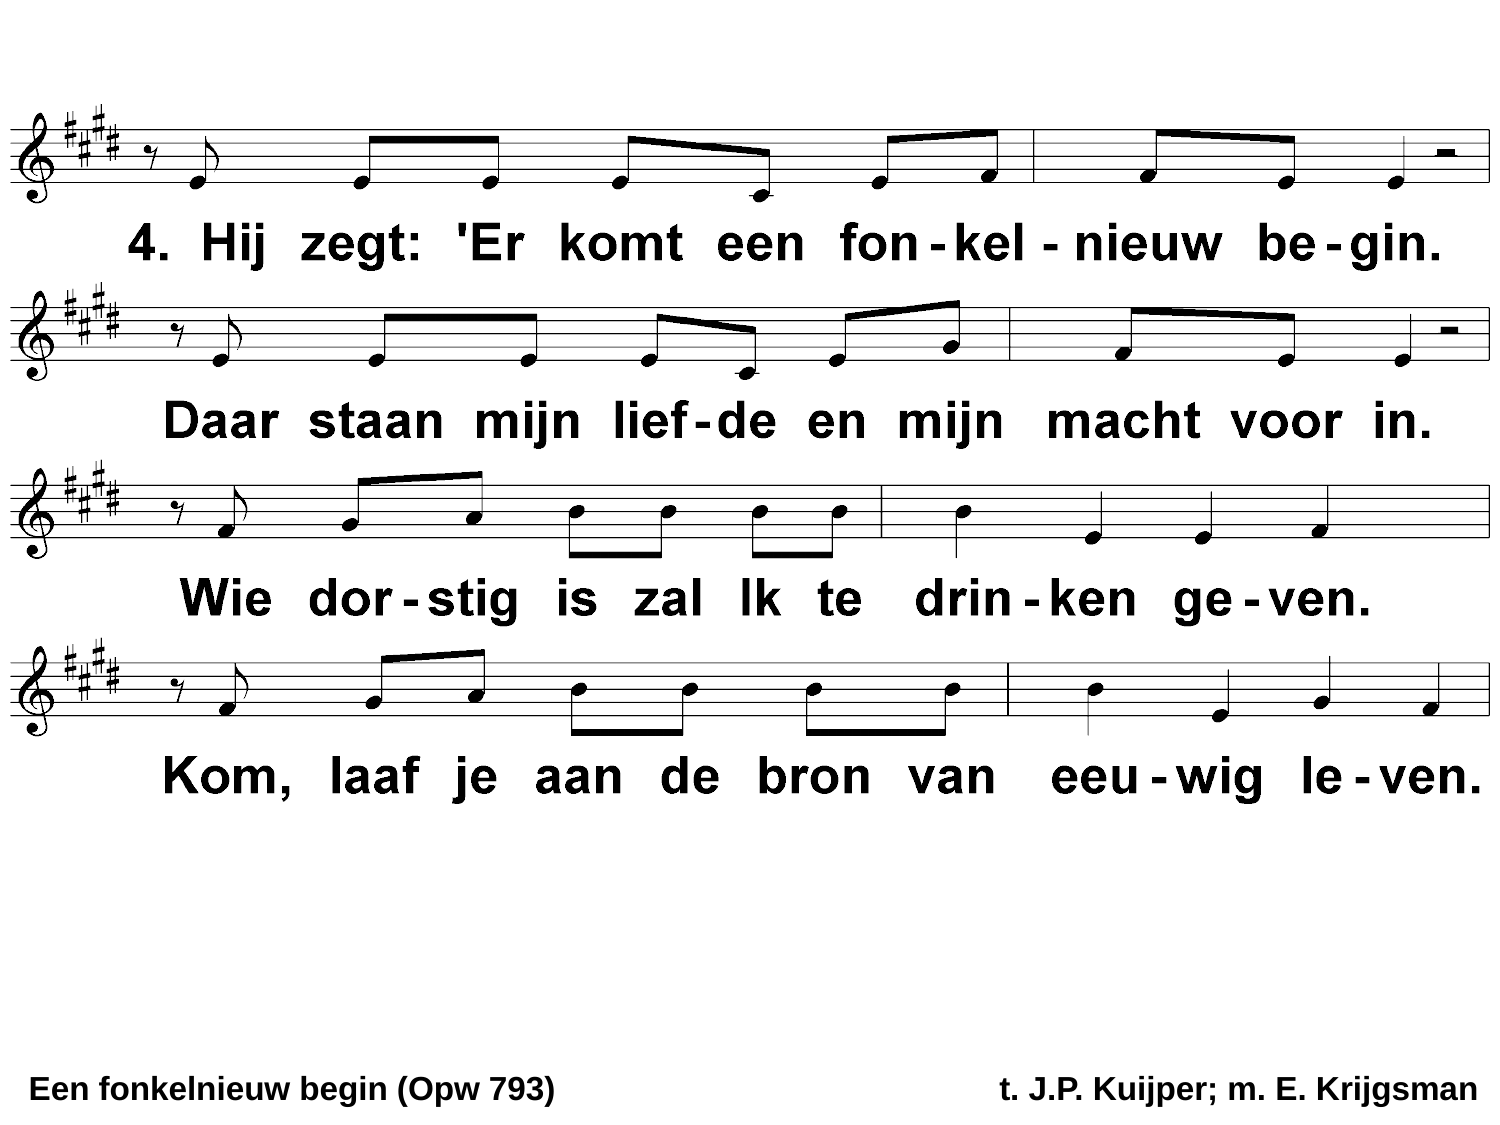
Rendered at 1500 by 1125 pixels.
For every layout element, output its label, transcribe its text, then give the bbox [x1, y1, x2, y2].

text_box Een fonkelnieuw begin (Opw 793) t. J.P. Kuijper; m. E. Krijgsman [13, 1059, 1495, 1115]
picture [10, 103, 1490, 805]
